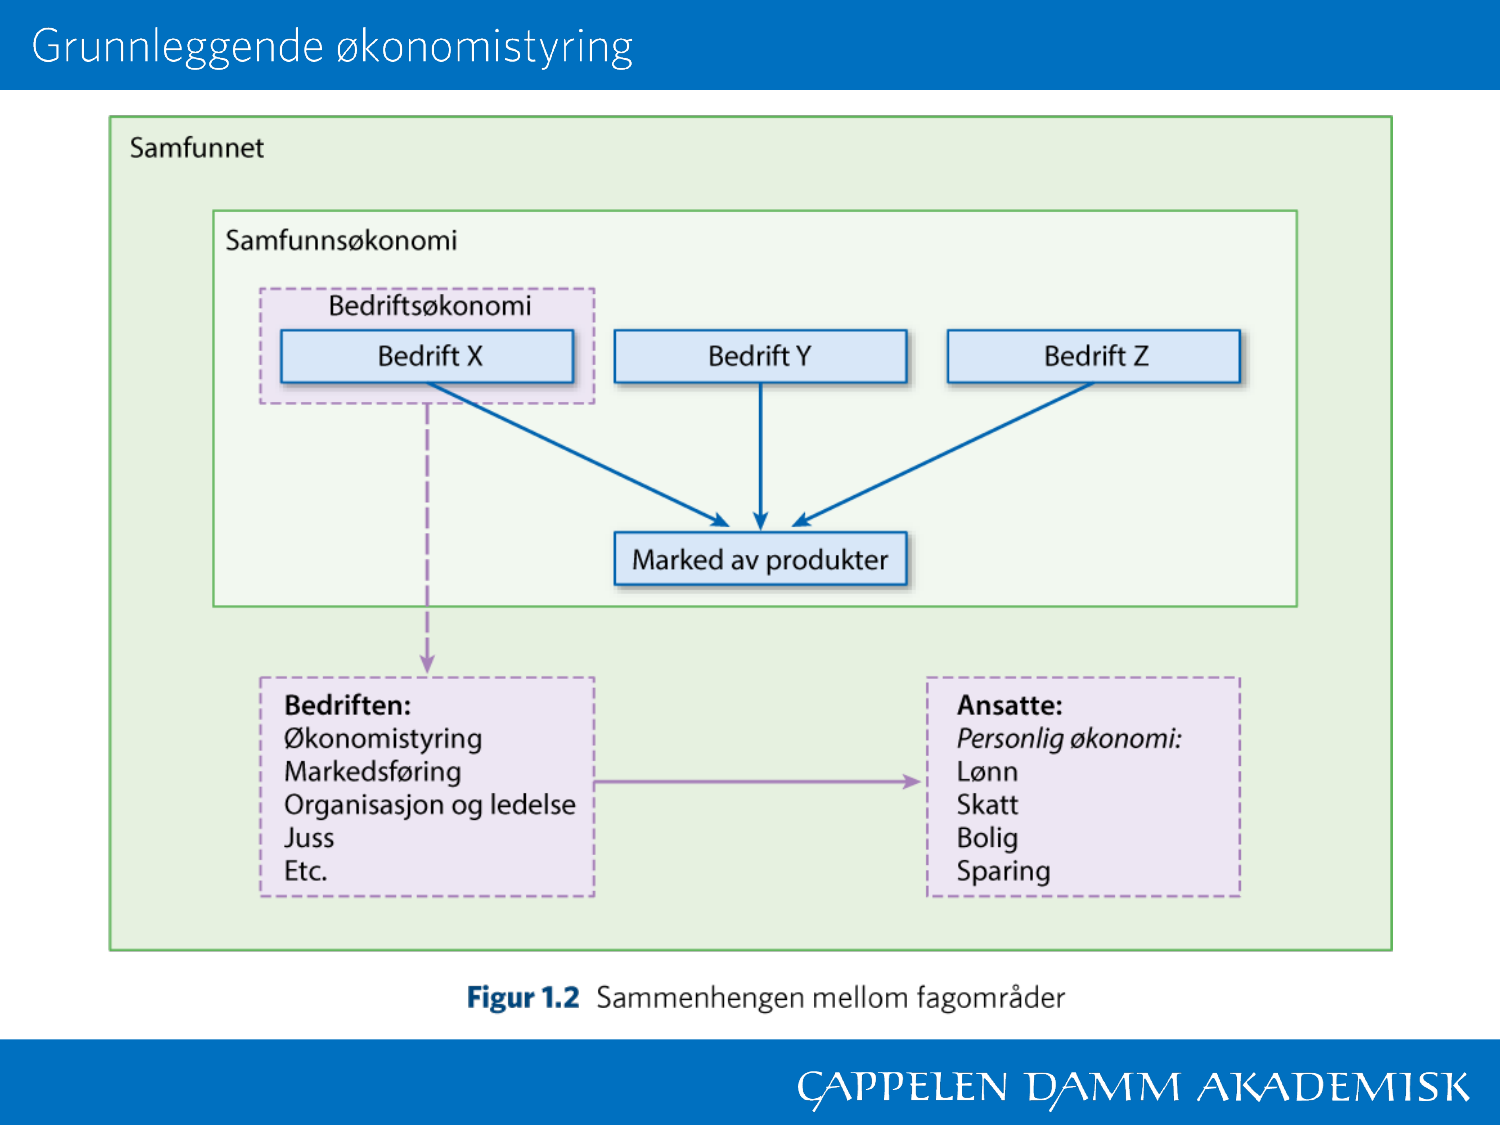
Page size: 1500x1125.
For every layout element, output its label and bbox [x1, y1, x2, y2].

picture [107, 113, 1393, 1017]
picture [796, 1070, 1472, 1114]
picture [29, 19, 644, 71]
text_box [0, 0, 1500, 92]
text_box [0, 1037, 1500, 1125]
